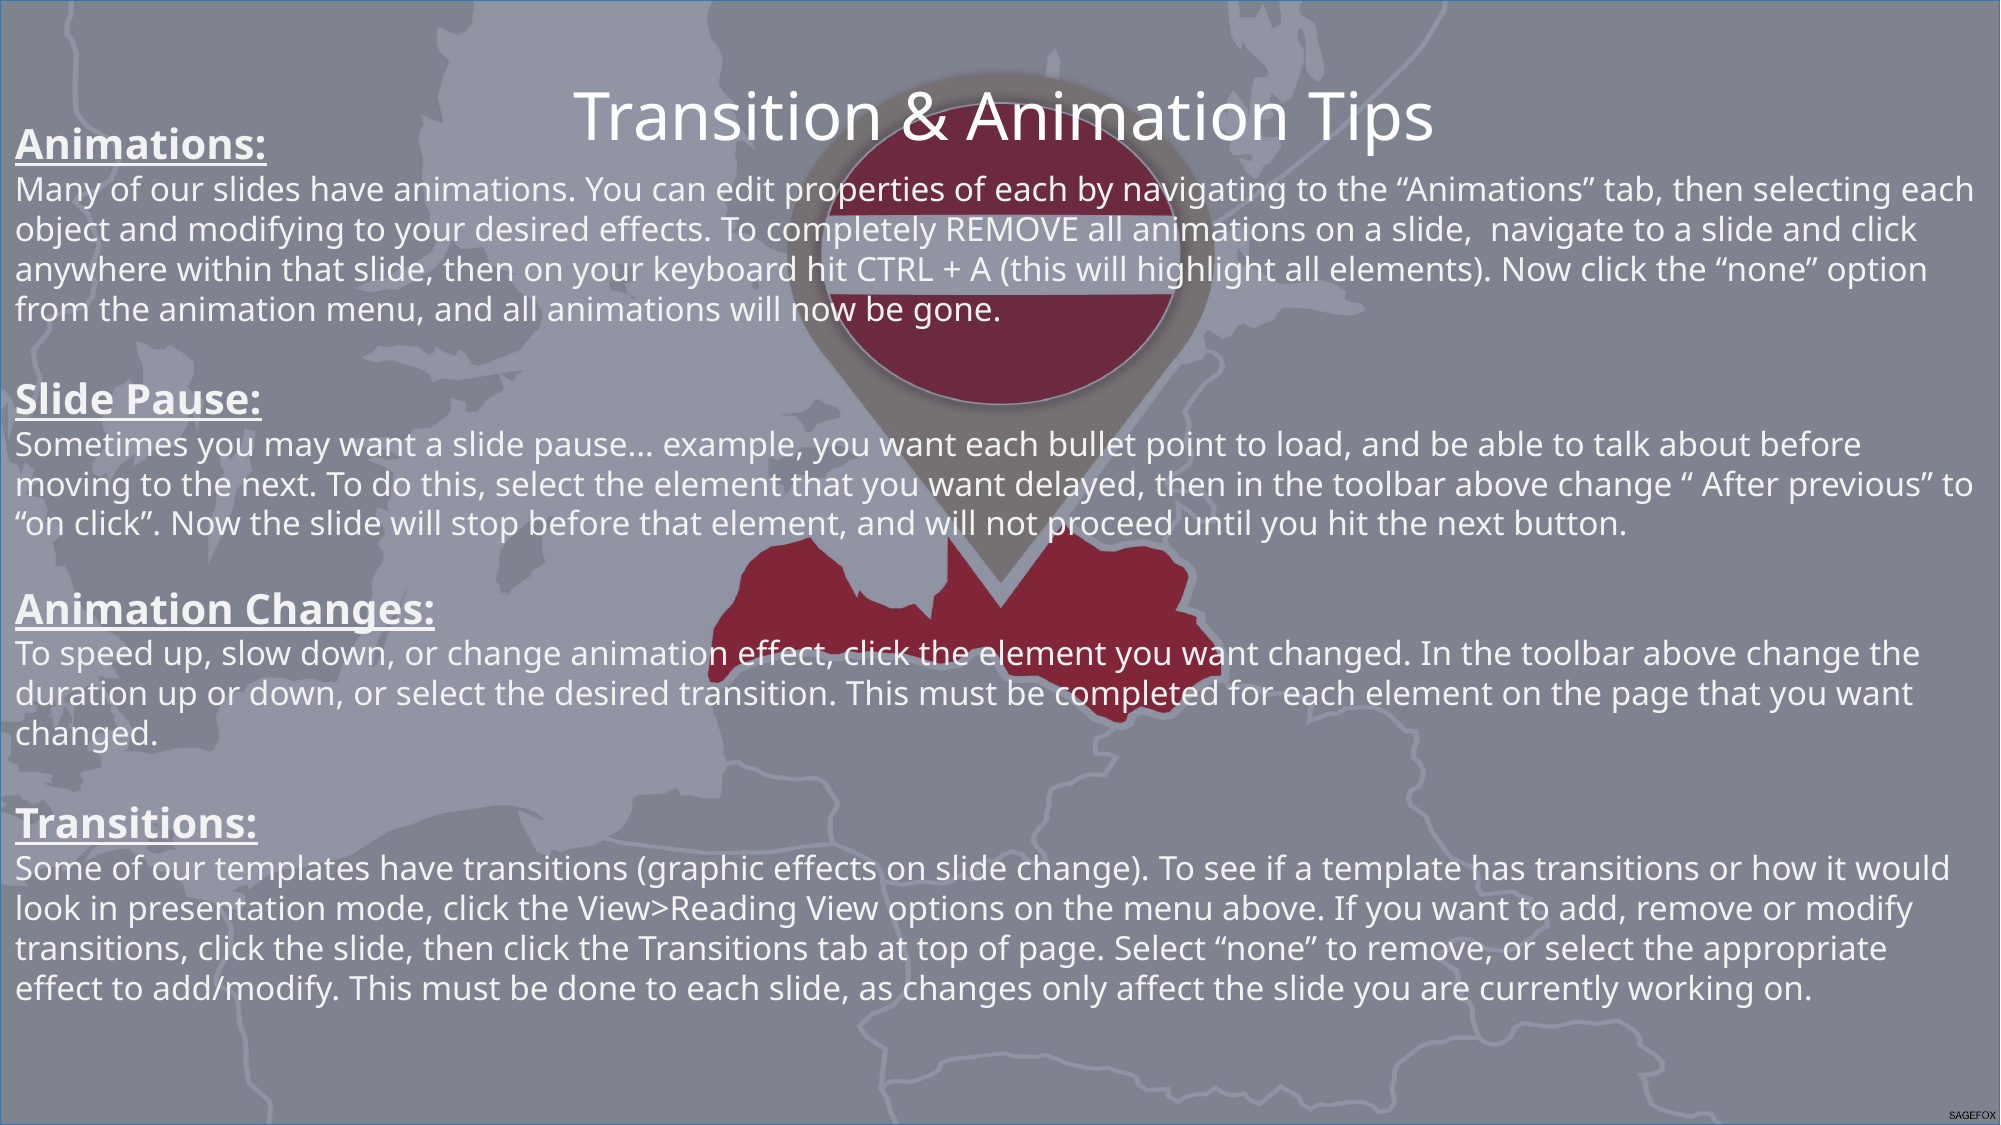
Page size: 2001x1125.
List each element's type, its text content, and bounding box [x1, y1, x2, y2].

text_box Animations: Many of our slides have animations. You can edit properties of each by navigating to the “Animations” tab, then selecting each object and modifying to your desired effects. To completely REMOVE all animations on a slide, navigate to a slide and click anywhere within that slide, then on your keyboard hit CTRL + A (this will highlight all elements). Now click the “none” option from the animation menu, and all animations will now be gone. Slide Pause: Sometimes you may want a slide pause… example, you want each bullet point to load, and be able to talk about before moving to the next. To do this, select the element that you want delayed, then in the toolbar above change “ After previous” to “on click”. Now the slide will stop before that element, and will not proceed until you hit the next button. Animation Changes: To speed up, slow down, or change animation effect, click the element you want changed. In the toolbar above change the duration up or down, or select the desired transition. This must be completed for each element on the page that you want changed. Transitions: Some of our templates have transitions (graphic effects on slide change). To see if a template has transitions or how it would look in presentation mode, click the View>Reading View options on the menu above. If you want to add, remove or modify transitions, click the slide, then click the Transitions tab at top of page. Select “none” to remove, or select the appropriate effect to add/modify. This must be done to each slide, as changes only affect the slide you are currently working on. [0, 0, 2000, 1125]
title Transition & Animation Tips [477, 59, 1532, 177]
